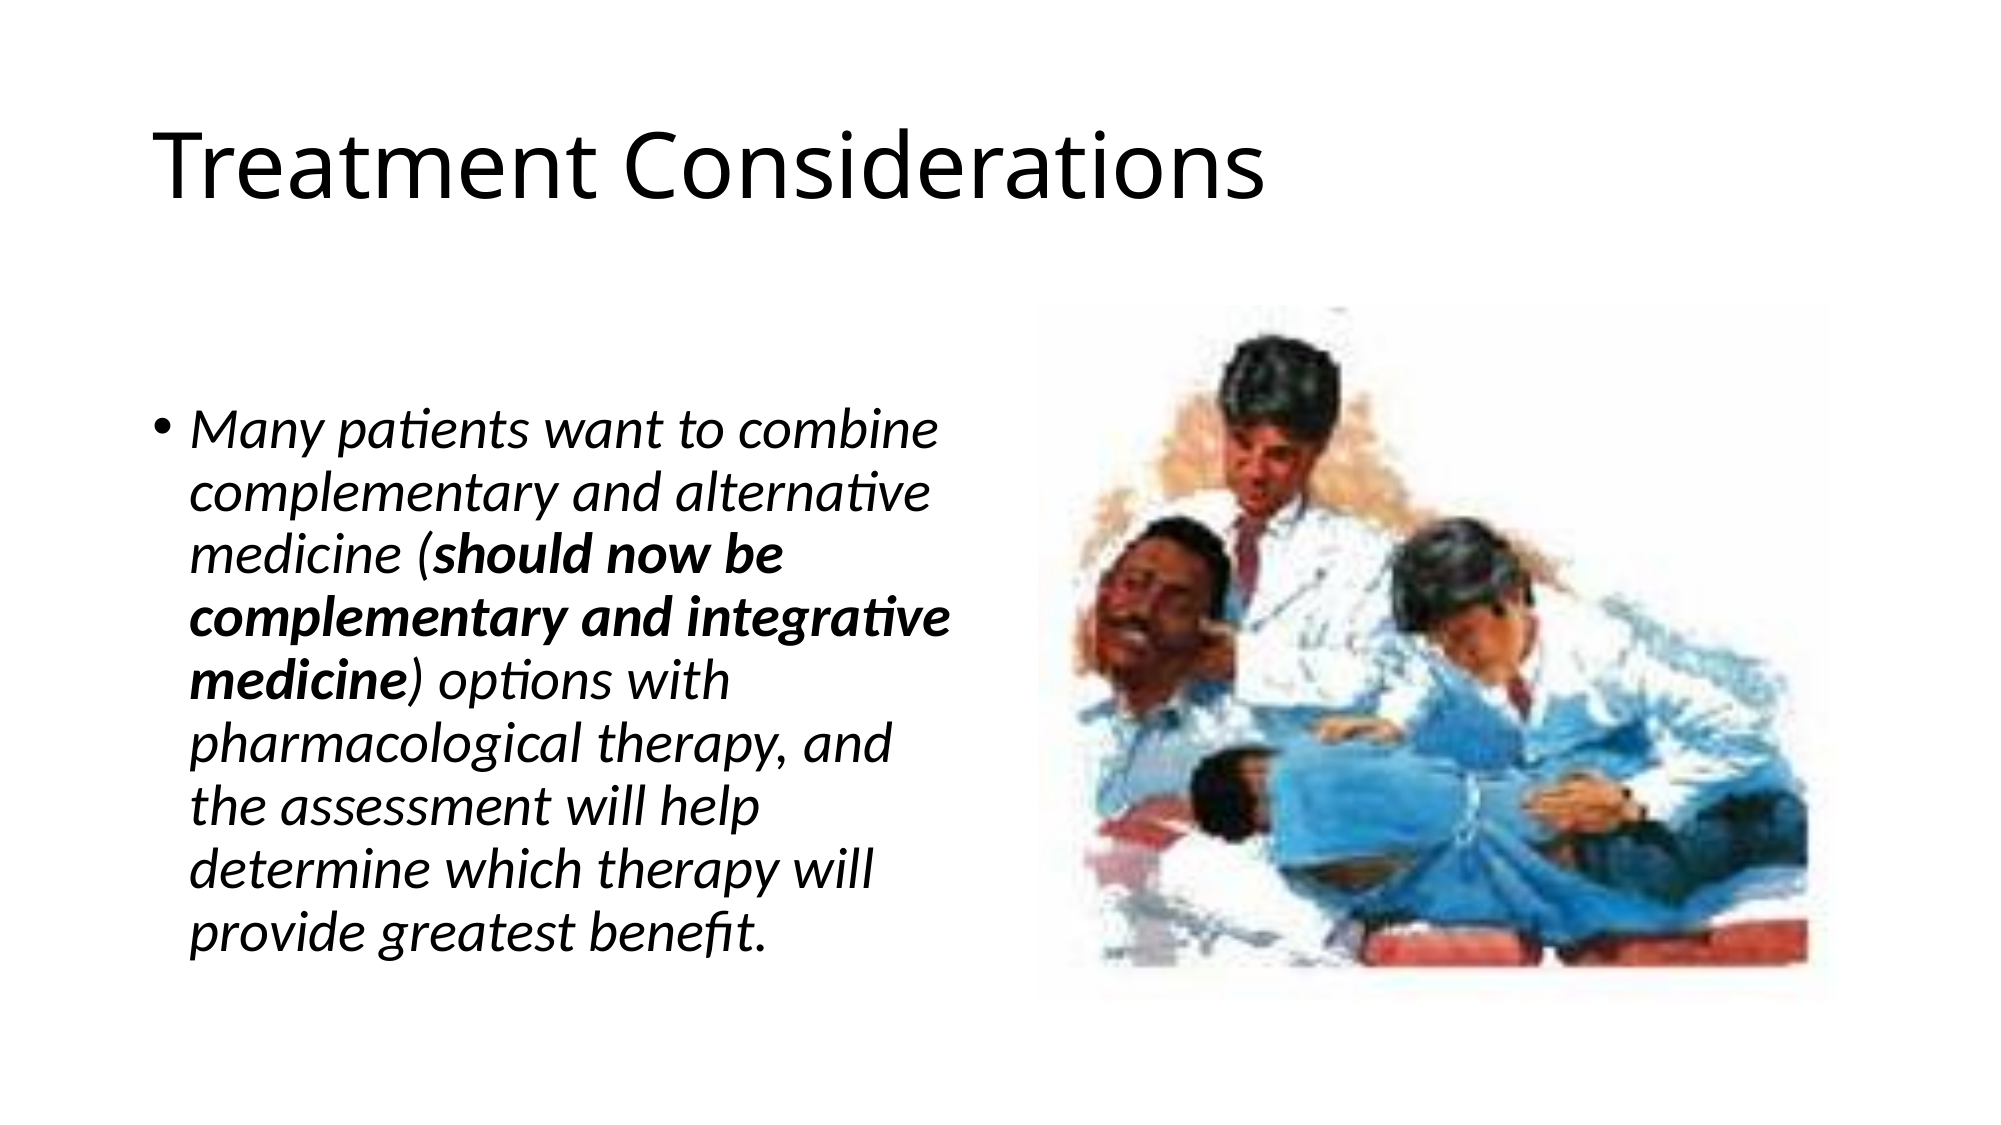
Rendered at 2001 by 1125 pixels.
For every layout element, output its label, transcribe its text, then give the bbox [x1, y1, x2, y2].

title Treatment Considerations [137, 59, 1863, 278]
list Many patients want to combine complementary and alternative medicine (should now be complementary and integrative medicine) options with pharmacological therapy, and the assessment will help determine which therapy will provide greatest benefit. [137, 299, 988, 1014]
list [1038, 304, 1837, 1008]
